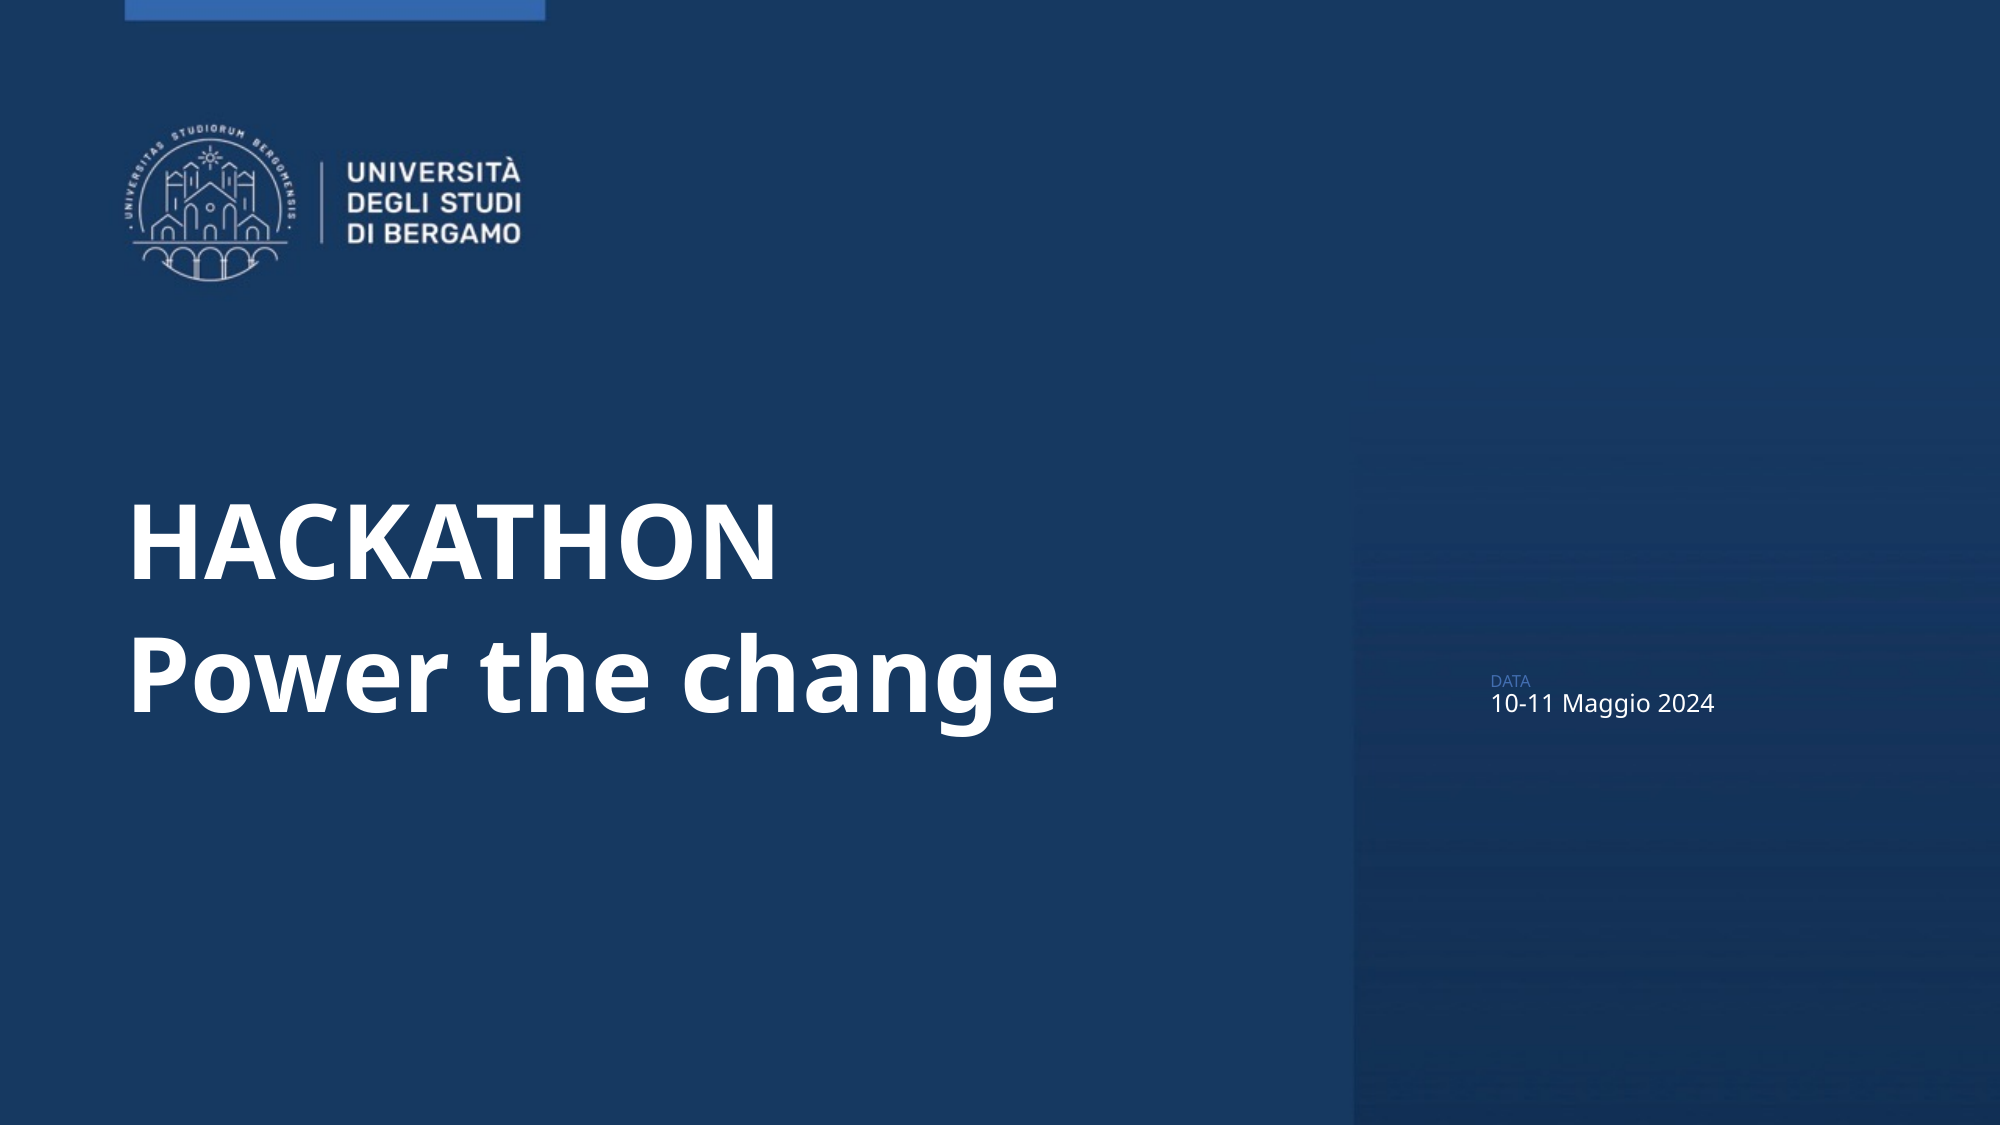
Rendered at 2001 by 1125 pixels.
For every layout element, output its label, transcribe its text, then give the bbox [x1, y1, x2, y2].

picture [0, 0, 2000, 1125]
text_box HACKATHON Power the change [110, 481, 1421, 683]
